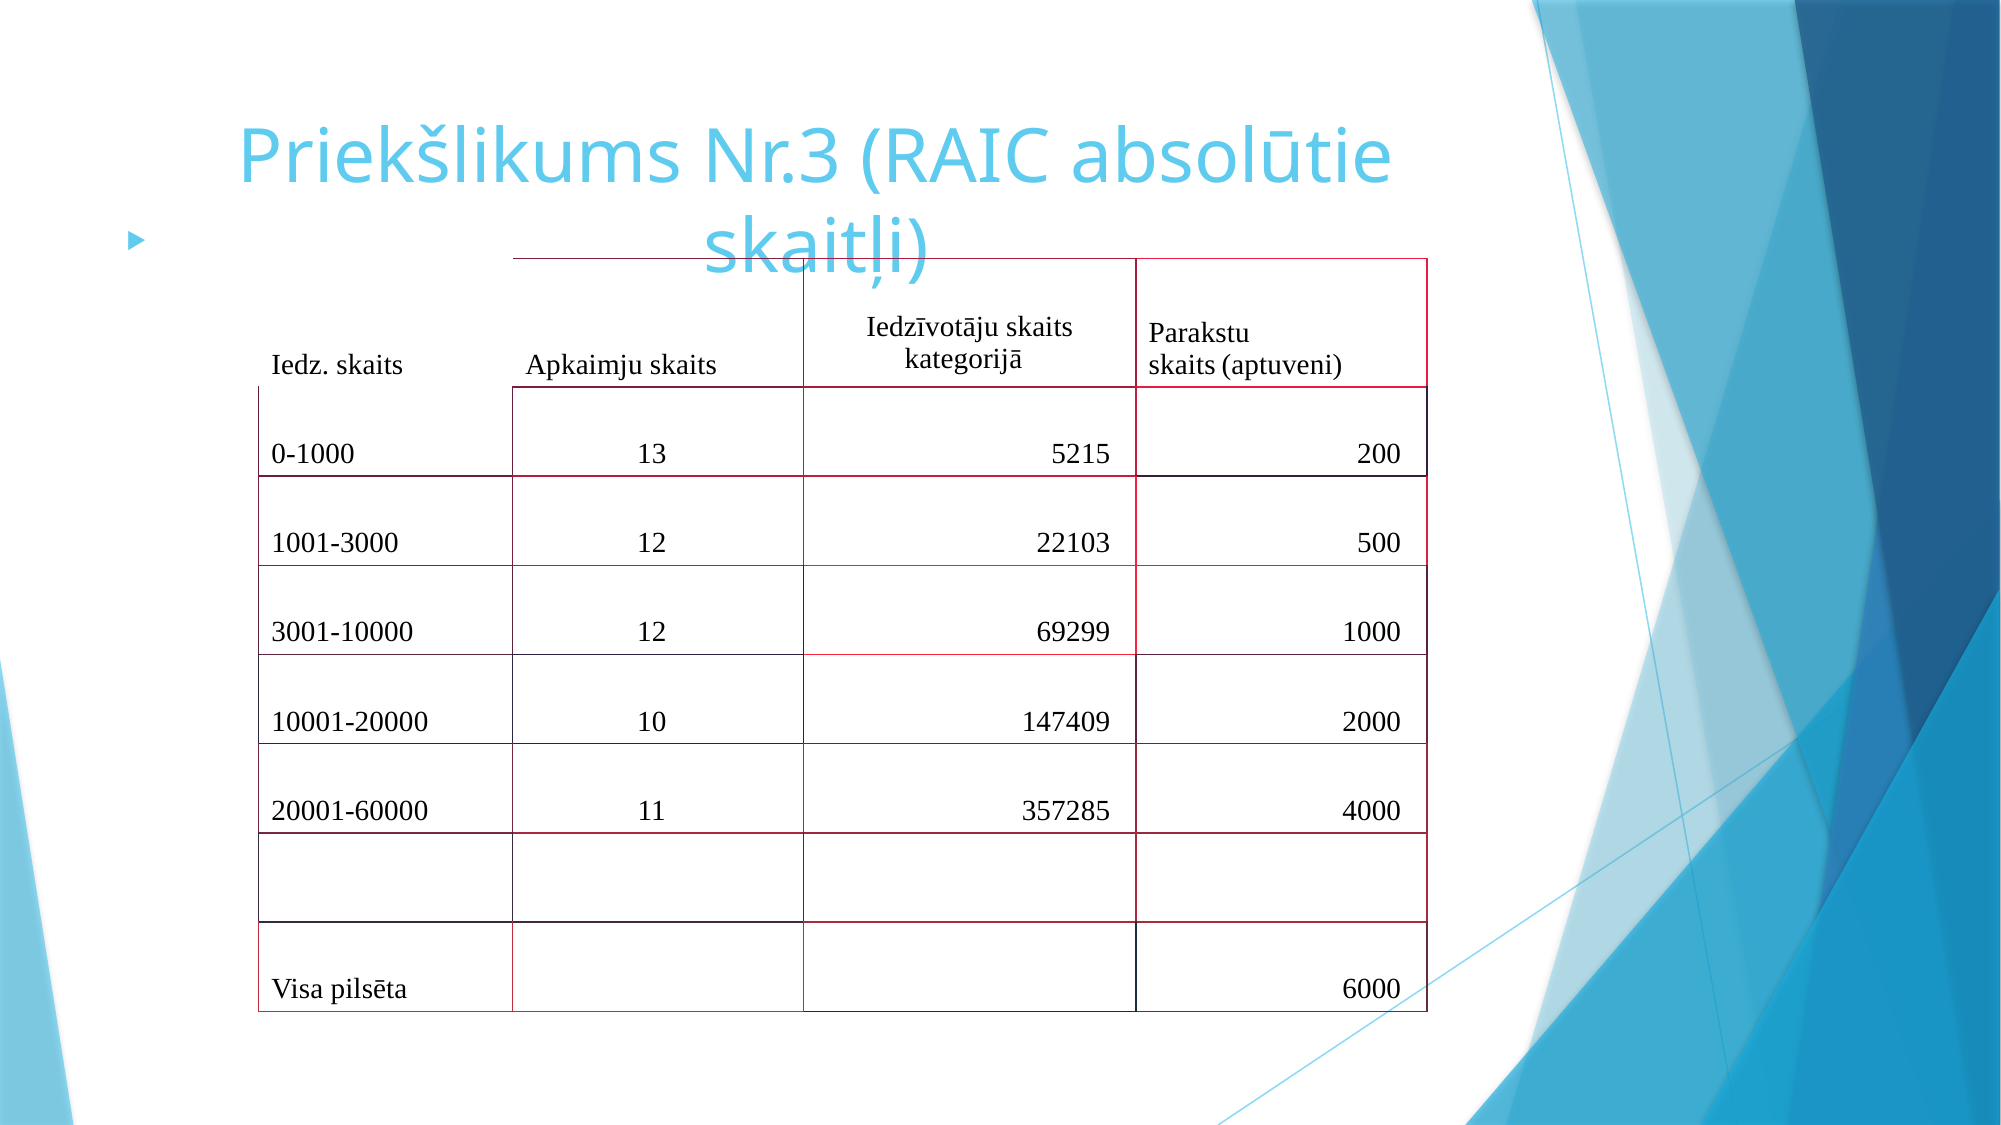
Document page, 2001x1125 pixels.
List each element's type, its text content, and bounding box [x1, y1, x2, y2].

table_header Parakstu skaits (aptuveni) [1137, 259, 1426, 386]
table_cell [513, 834, 803, 921]
table_cell 3001-10000 [259, 566, 512, 654]
table_cell 200 [1137, 388, 1426, 475]
table_header Iedzīvotāju skaits kategorijā [804, 259, 1135, 386]
table_cell 5215 [804, 388, 1135, 475]
table_cell 1001-3000 [259, 477, 512, 565]
table_cell 12 [513, 477, 803, 565]
table_cell 69299 [804, 566, 1135, 654]
table_cell 22103 [804, 477, 1135, 565]
table_cell [804, 923, 1135, 1011]
title Priekšlikums Nr.3 (RAIC absolūtie skaitļi) [111, 99, 1522, 218]
table_cell 2000 [1137, 655, 1426, 743]
table_cell 147409 [804, 655, 1135, 743]
table_cell 20001-60000 [259, 744, 512, 832]
table_cell 6000 [1137, 923, 1426, 1011]
table_cell 13 [513, 388, 803, 475]
table_cell [259, 834, 512, 921]
table_cell 500 [1137, 477, 1426, 565]
table_cell 4000 [1137, 744, 1426, 832]
table_cell 10 [513, 655, 803, 743]
table_cell [513, 923, 803, 1011]
table_cell 0-1000 [259, 388, 512, 475]
list [111, 218, 1522, 991]
table_cell 357285 [804, 744, 1135, 832]
table_cell 10001-20000 [259, 655, 512, 743]
table_cell [804, 834, 1135, 921]
table_header Apkaimju skaits [513, 259, 803, 386]
table_cell 1000 [1137, 566, 1426, 654]
table_cell Visa pilsēta [259, 923, 512, 1011]
table_cell 11 [513, 744, 803, 832]
table_cell 12 [513, 566, 803, 654]
table_header Iedz. skaits [259, 259, 512, 386]
table_cell [1137, 834, 1426, 921]
